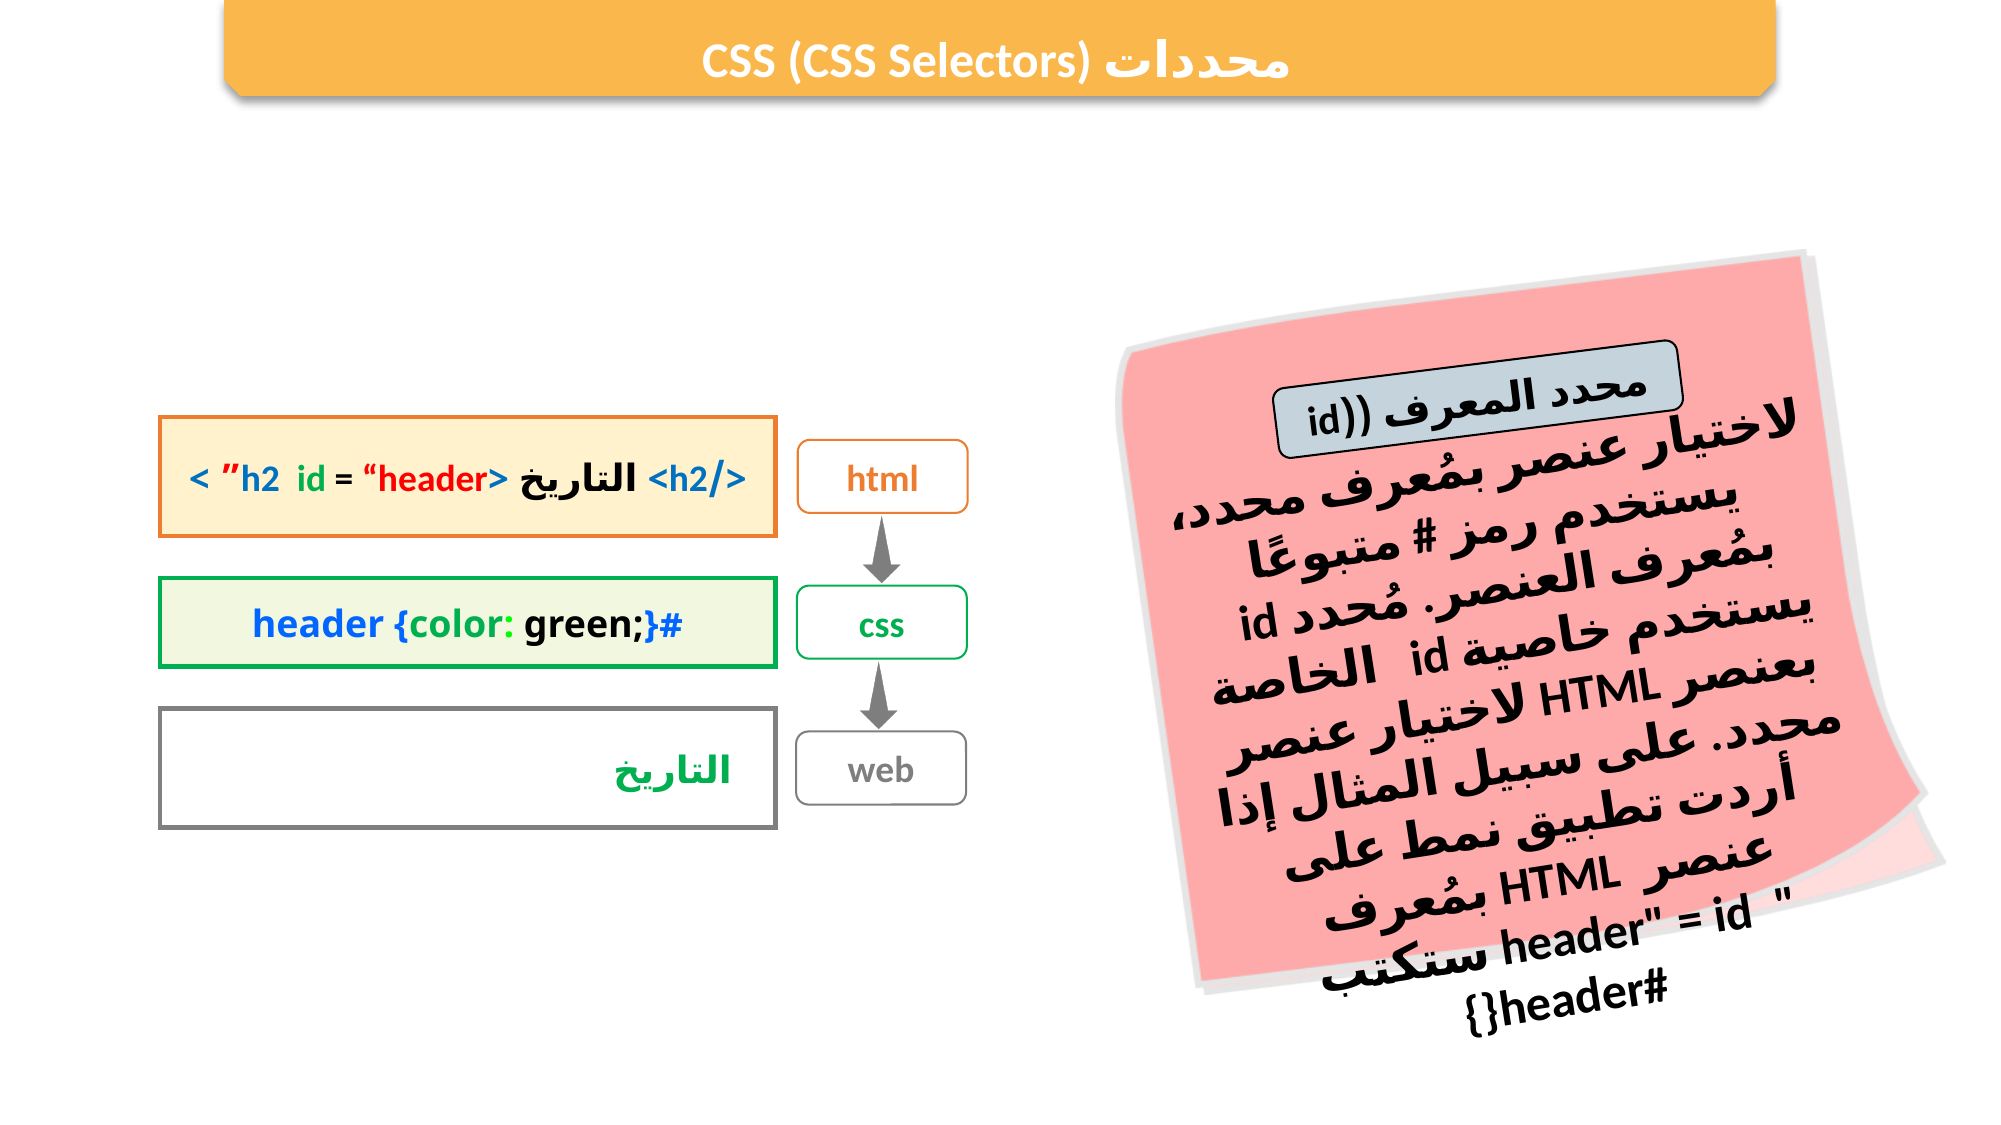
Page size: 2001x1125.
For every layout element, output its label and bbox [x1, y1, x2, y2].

text_box [224, 0, 1776, 96]
text_box [159, 416, 968, 828]
text_box [1115, 249, 1946, 995]
